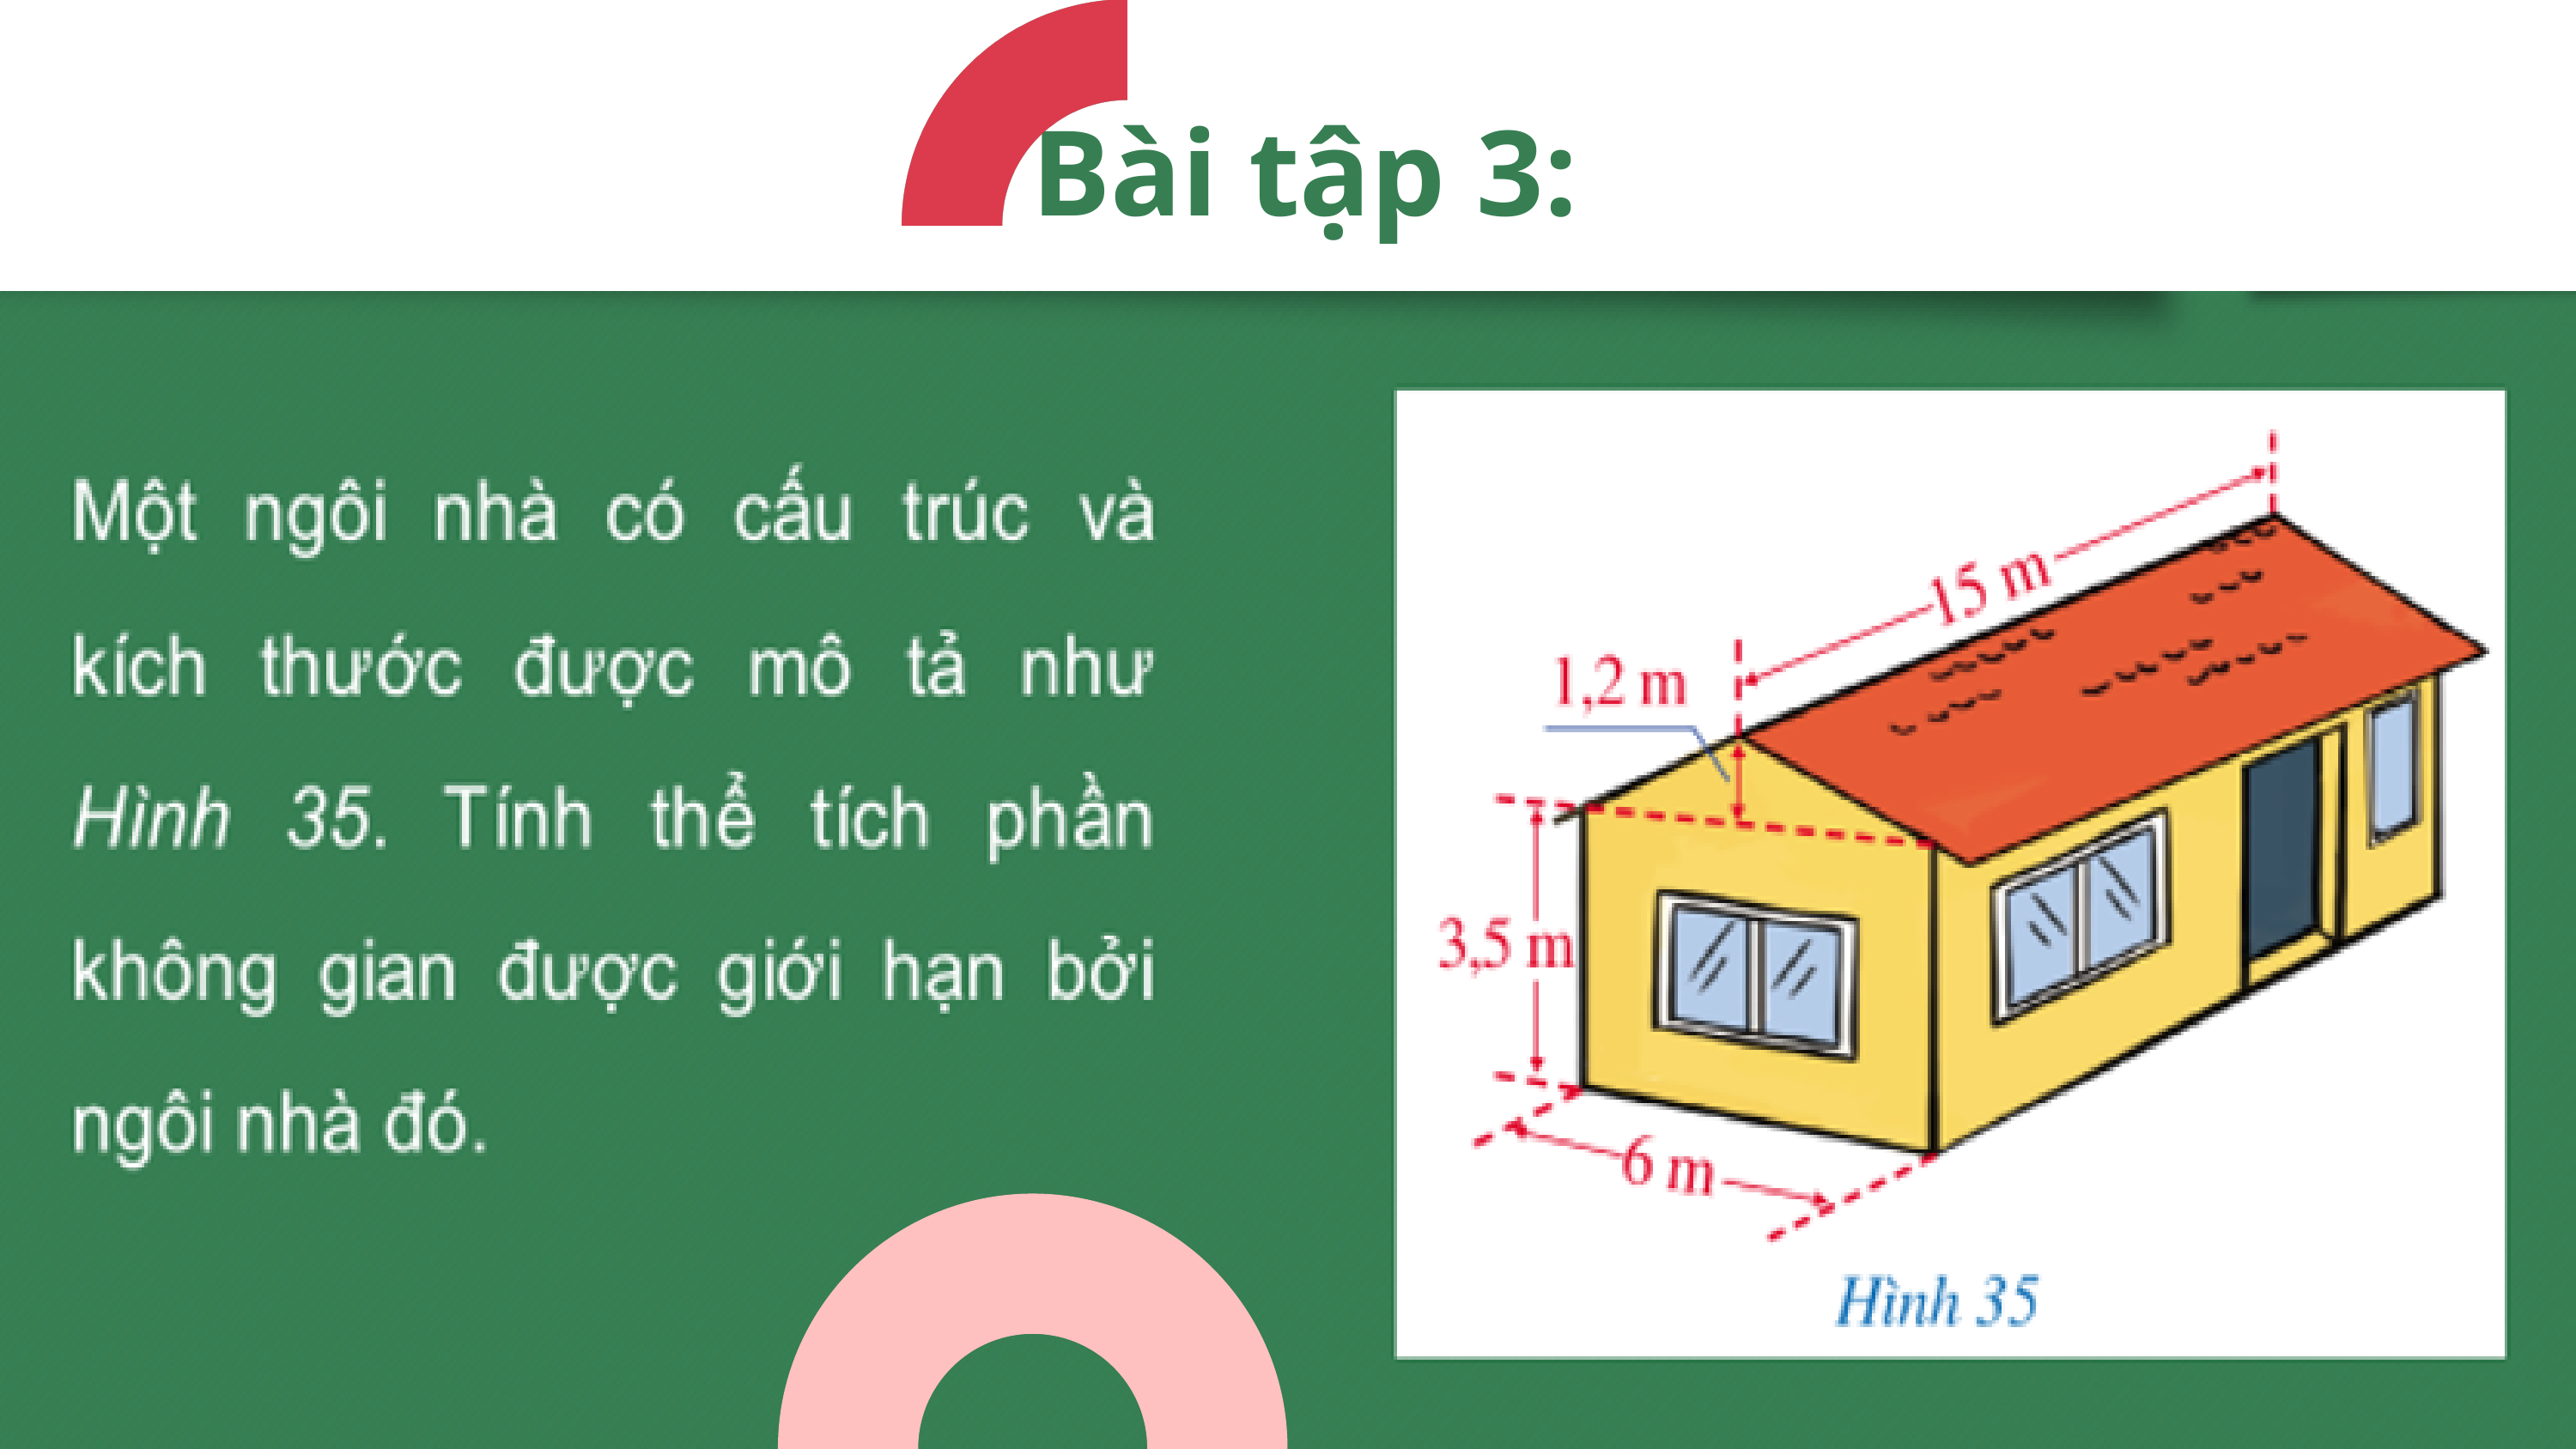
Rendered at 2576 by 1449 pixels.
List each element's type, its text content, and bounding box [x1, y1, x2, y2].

picture [901, 0, 1127, 226]
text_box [777, 1193, 1288, 1449]
title Bài tập 3: [987, 37, 1653, 291]
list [0, 291, 2576, 1449]
